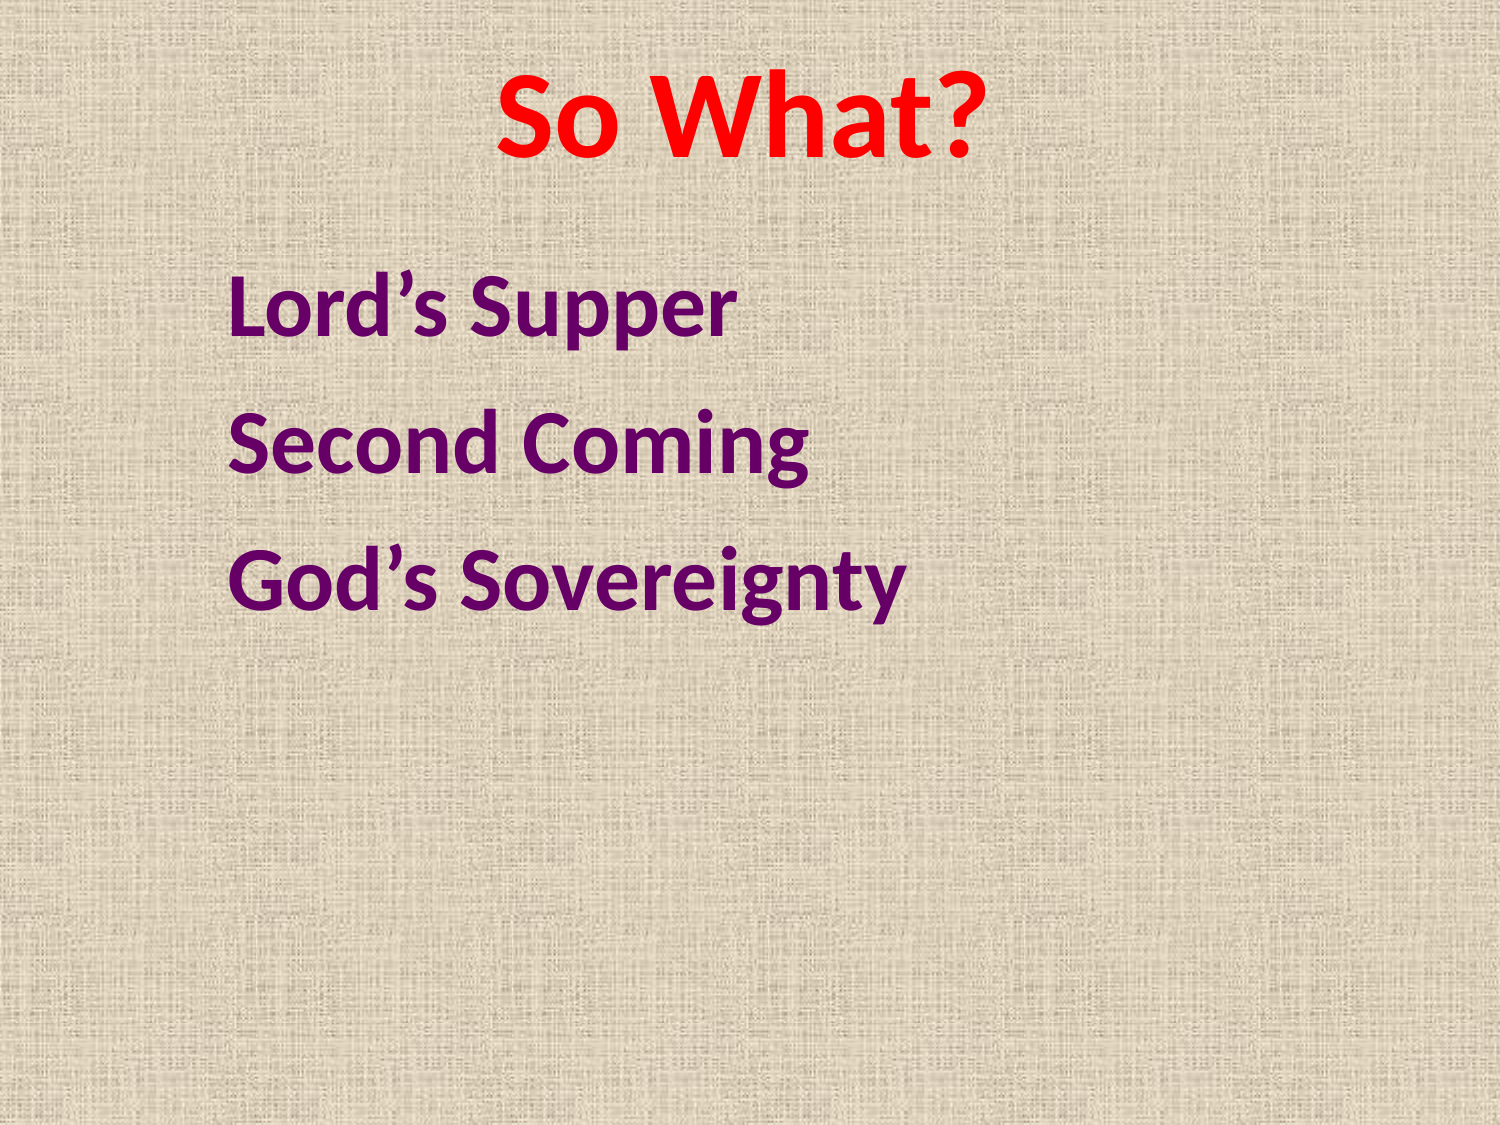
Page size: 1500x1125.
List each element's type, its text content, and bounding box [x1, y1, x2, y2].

text_box So What? [374, 24, 1113, 190]
text_box Lord’s Supper [212, 237, 950, 363]
text_box God’s Sovereignty [212, 511, 950, 636]
text_box Second Coming [212, 374, 950, 500]
picture [0, 0, 1500, 1125]
